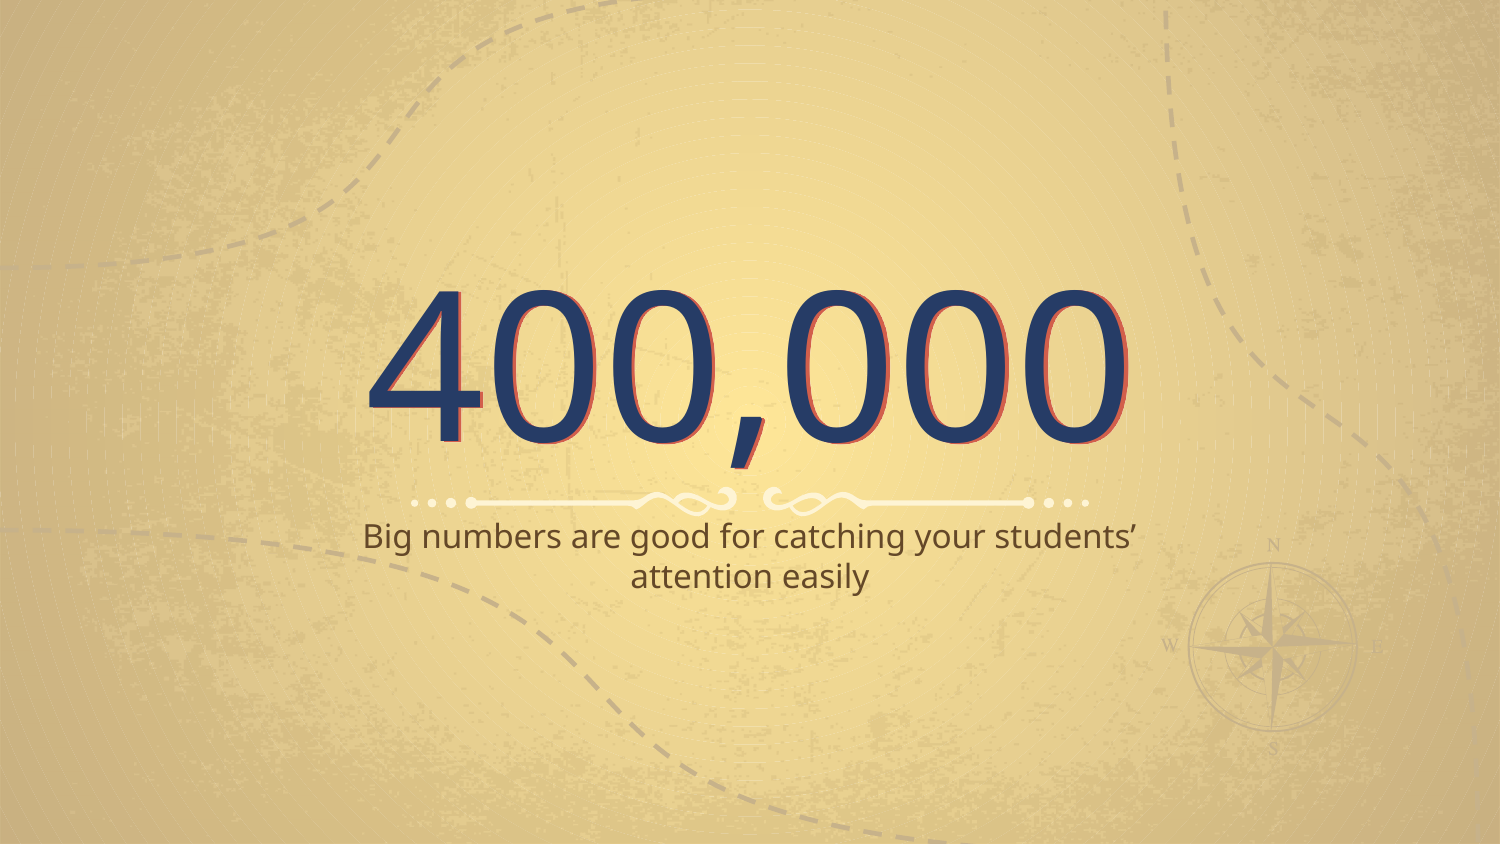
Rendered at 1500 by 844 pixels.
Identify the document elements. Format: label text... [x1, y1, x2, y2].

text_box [410, 484, 1090, 522]
title 400,000 [311, 235, 1189, 481]
picture [0, 0, 1500, 844]
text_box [1160, 538, 1384, 756]
list Big numbers are good for catching your students’ attention easily [311, 507, 1189, 603]
